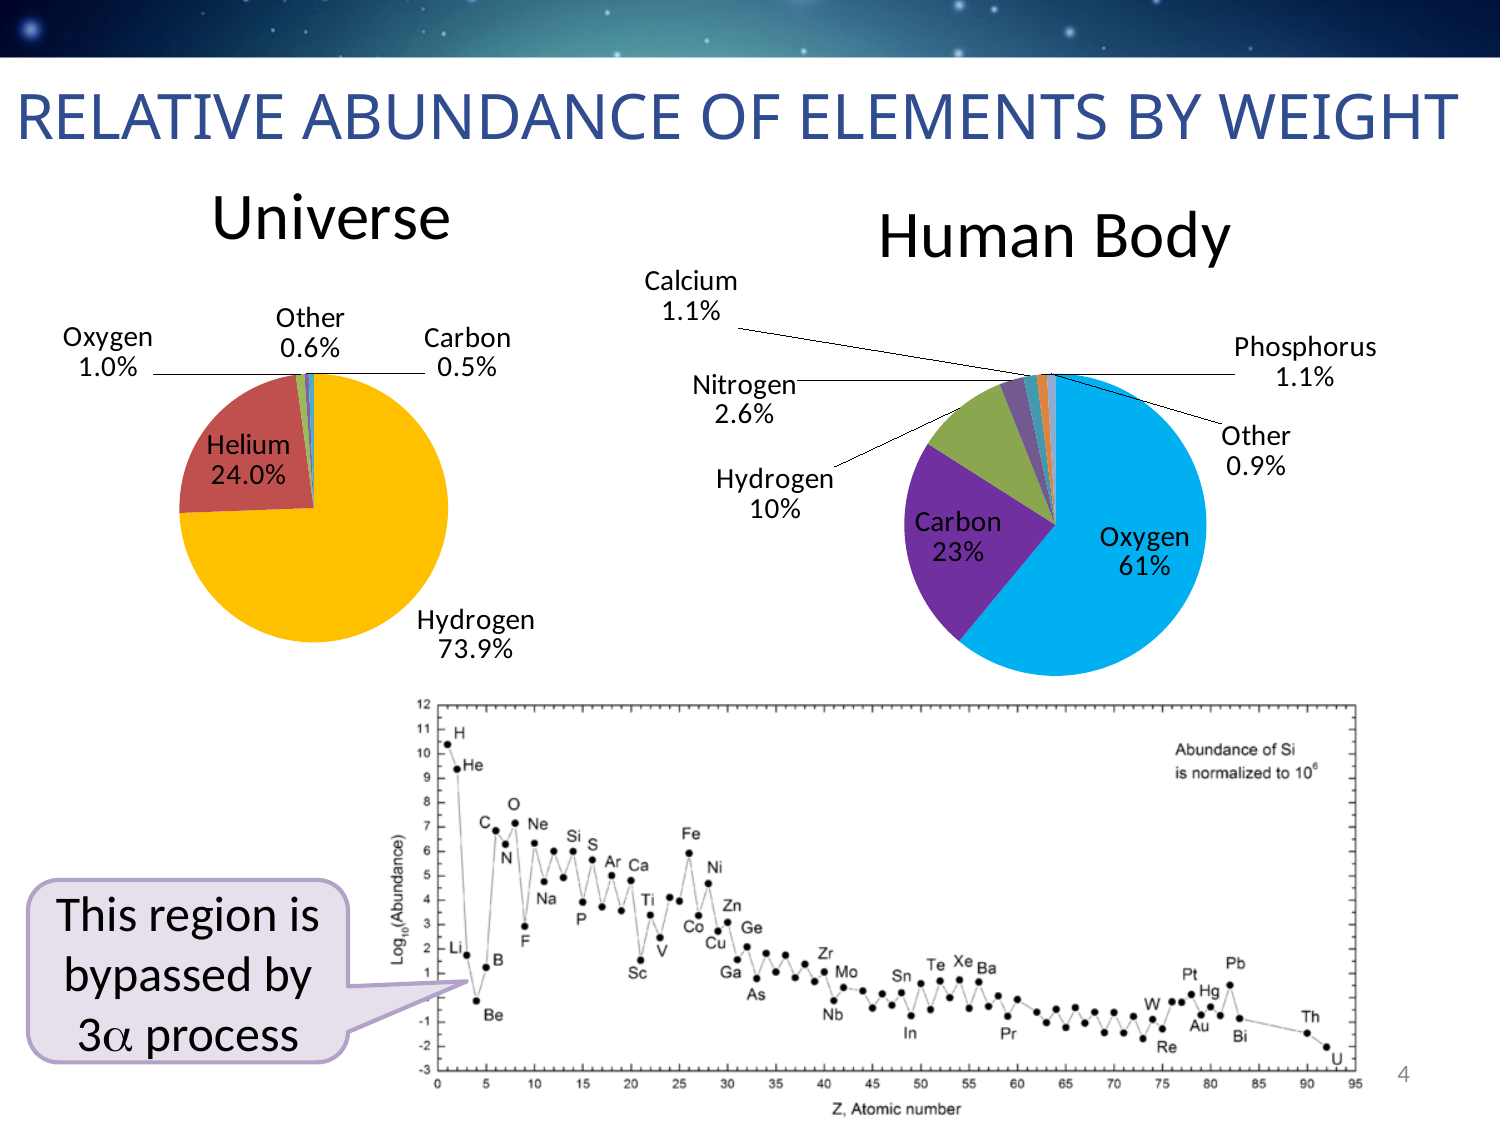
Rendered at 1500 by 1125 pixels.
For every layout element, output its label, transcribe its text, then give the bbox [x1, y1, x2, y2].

text_box This region is bypassed by 3a process [25, 877, 375, 1065]
picture [0, 693, 1500, 1125]
slide_number 4 [1386, 1042, 1425, 1103]
chart [0, 168, 1500, 693]
picture [0, 0, 1500, 59]
title Relative Abundance of Elements by Weight [0, 59, 1500, 168]
